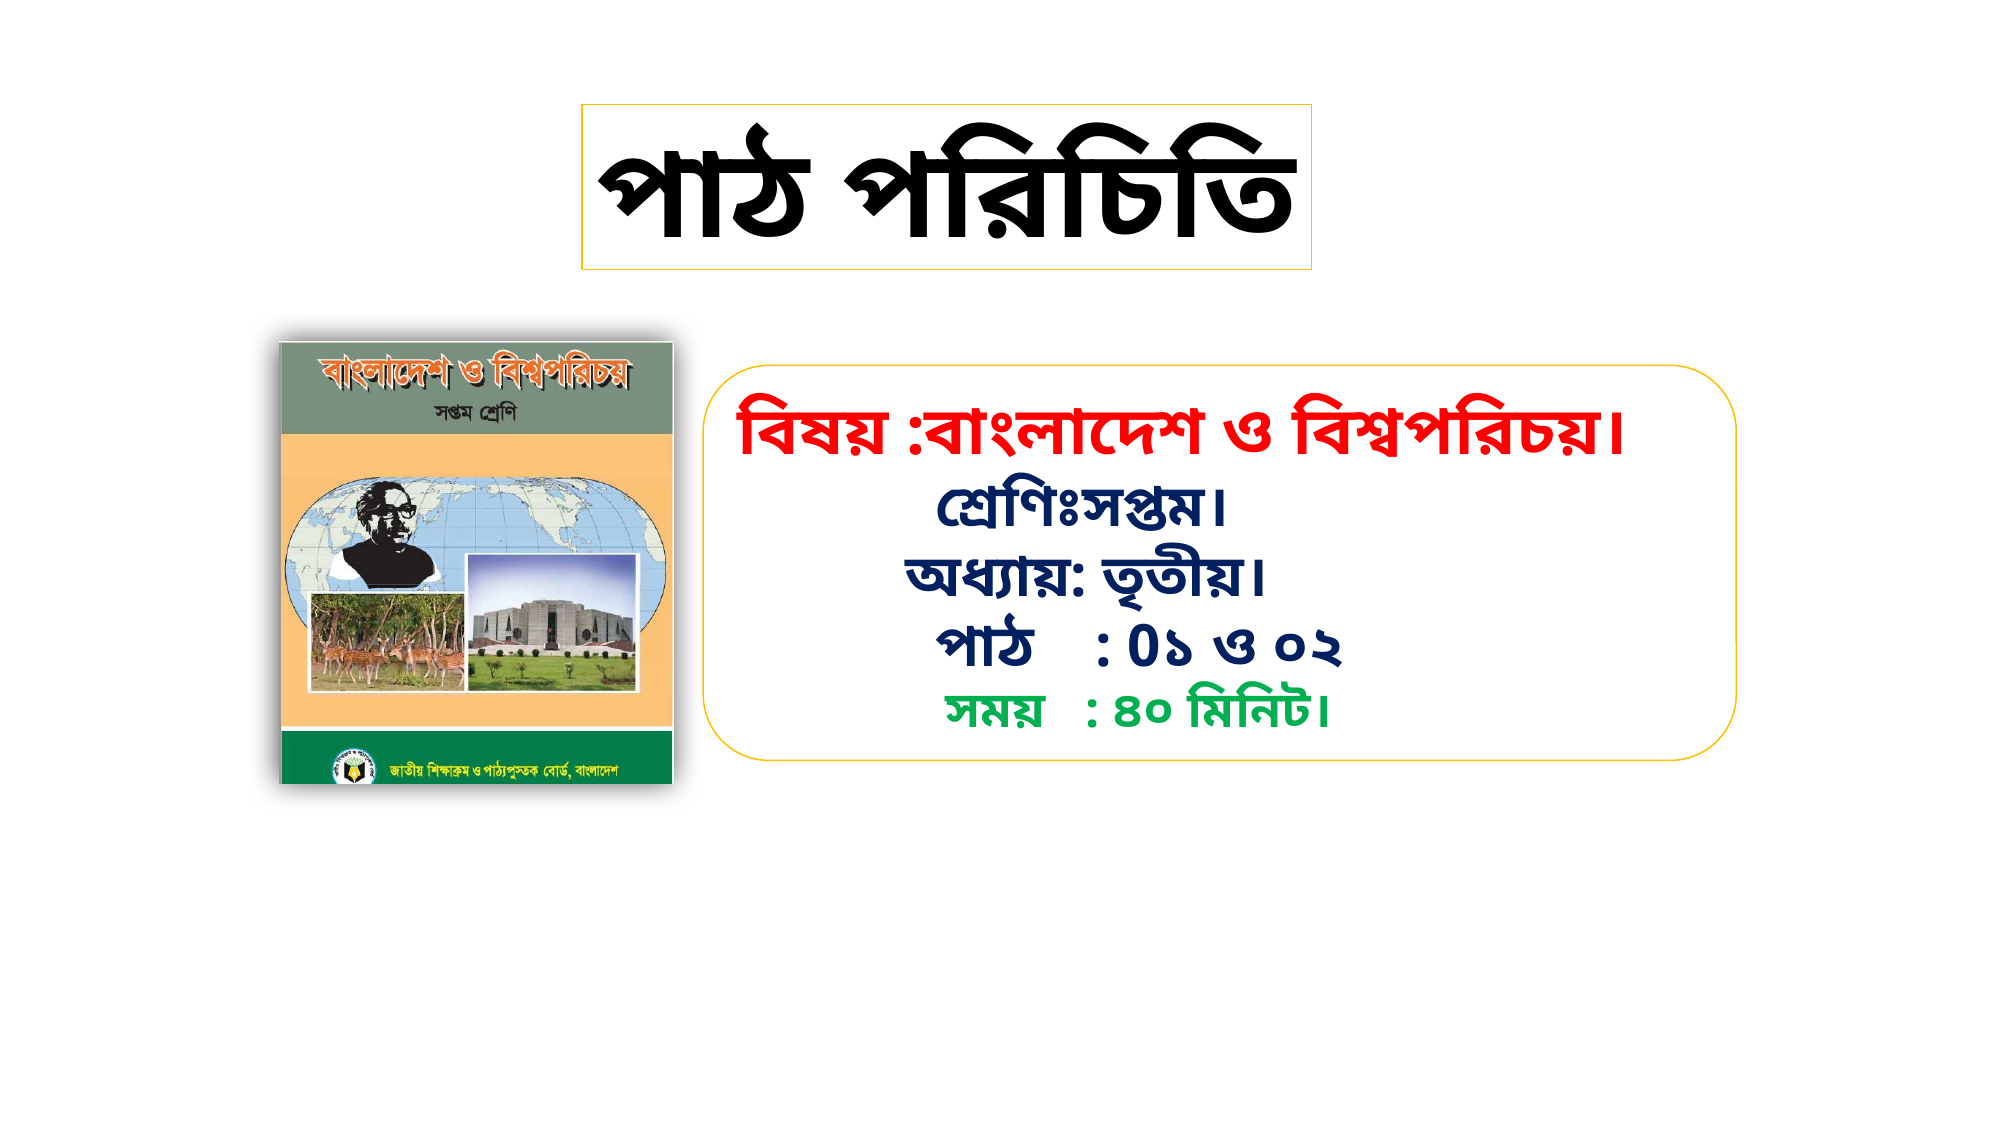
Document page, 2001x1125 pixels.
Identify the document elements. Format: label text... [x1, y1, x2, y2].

text_box পাঠ পরিচিতি [581, 104, 1312, 270]
text_box বিষয় :বাংলাদেশ ও বিশ্বপরিচয়। শ্রেণিঃসপ্তম। অধ্যায়: তৃতীয়। পাঠ : 0১ ও ০২ সময় : ৪০ মিনিট। [703, 365, 1737, 761]
picture [279, 341, 674, 784]
